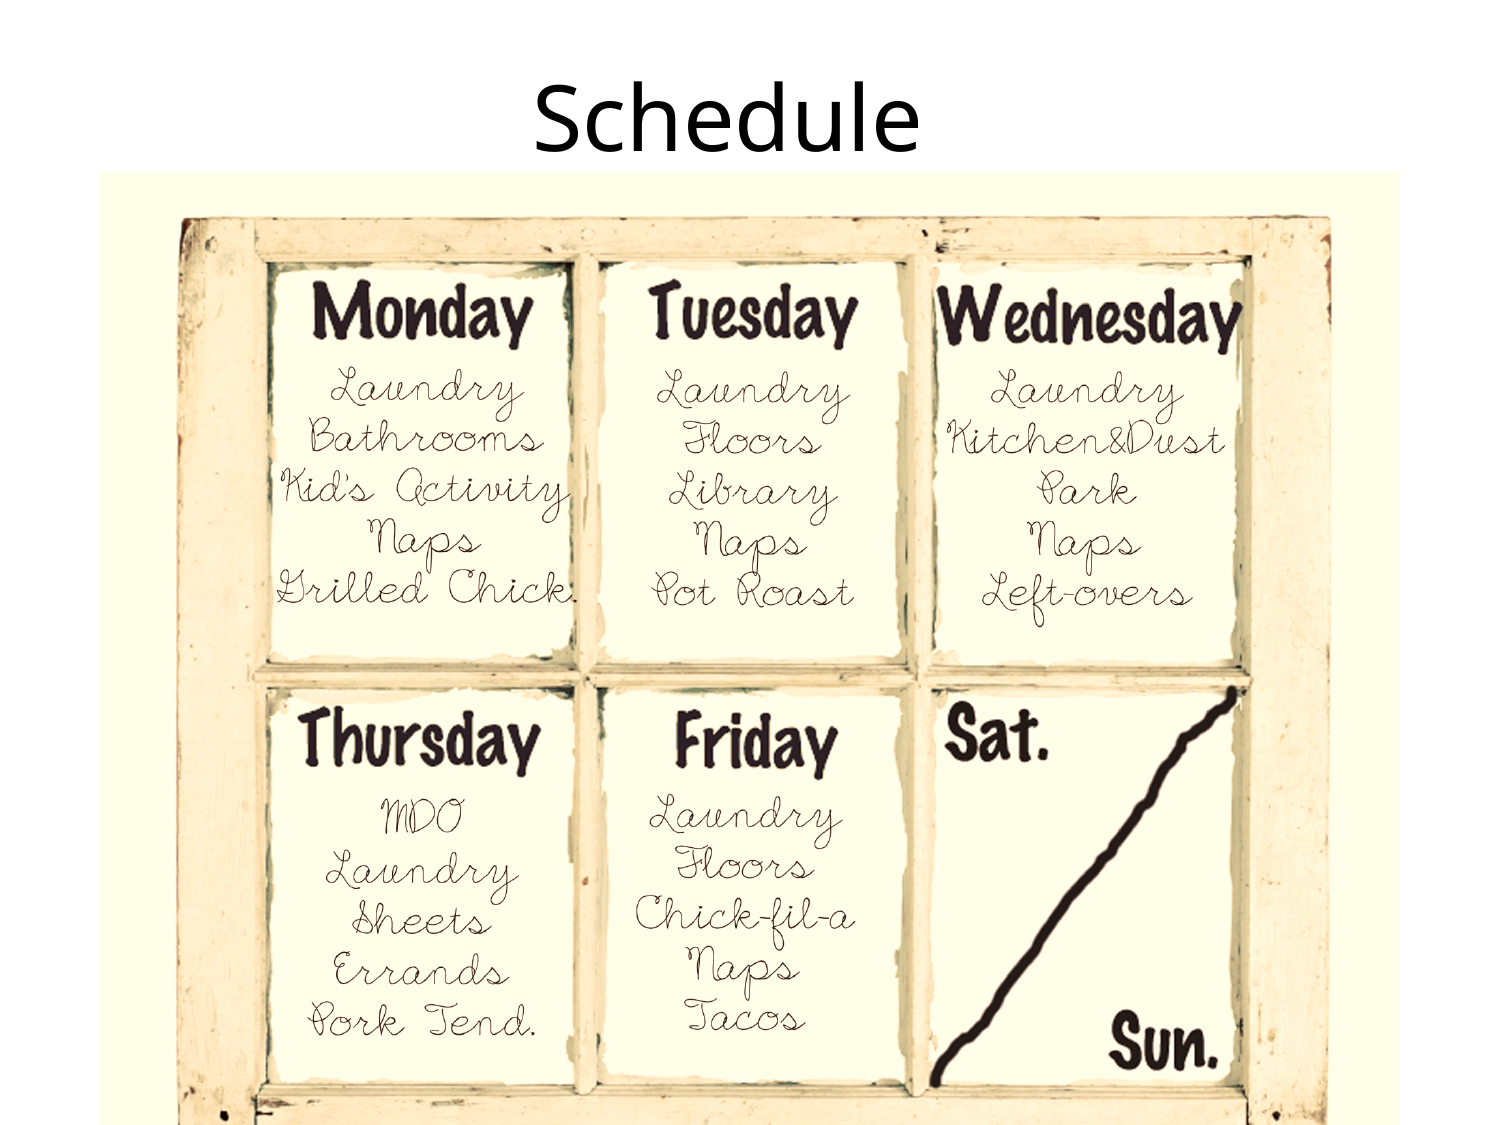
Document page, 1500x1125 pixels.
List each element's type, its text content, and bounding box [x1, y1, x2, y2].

title Schedule [64, 20, 1415, 209]
picture [100, 172, 1400, 1125]
